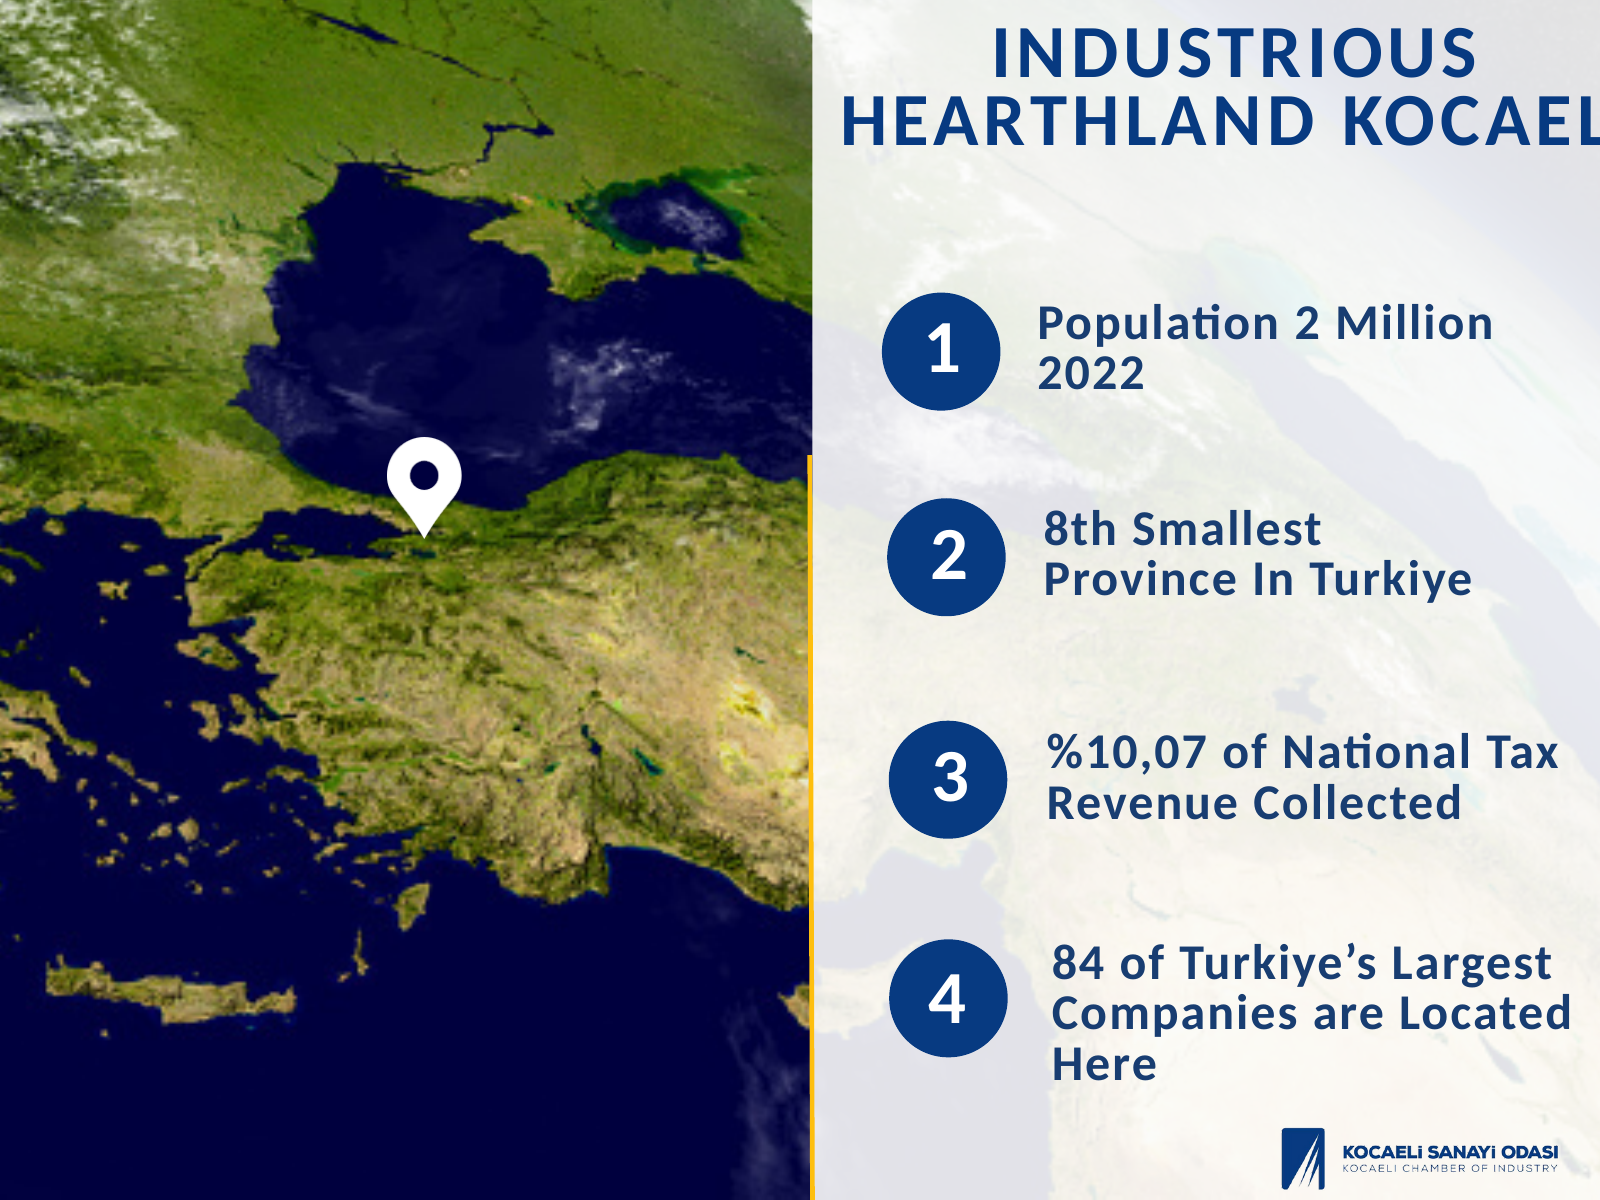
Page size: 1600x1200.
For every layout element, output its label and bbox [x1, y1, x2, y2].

picture [1264, 1117, 1574, 1200]
text_box [887, 497, 1006, 617]
text_box [897, 728, 1564, 830]
text_box [881, 292, 1001, 303]
text_box [812, 0, 1600, 1200]
text_box [886, 298, 1566, 451]
text_box [895, 938, 1598, 1092]
picture [0, 0, 812, 1200]
text_box [888, 720, 1008, 839]
text_box [896, 504, 1510, 607]
